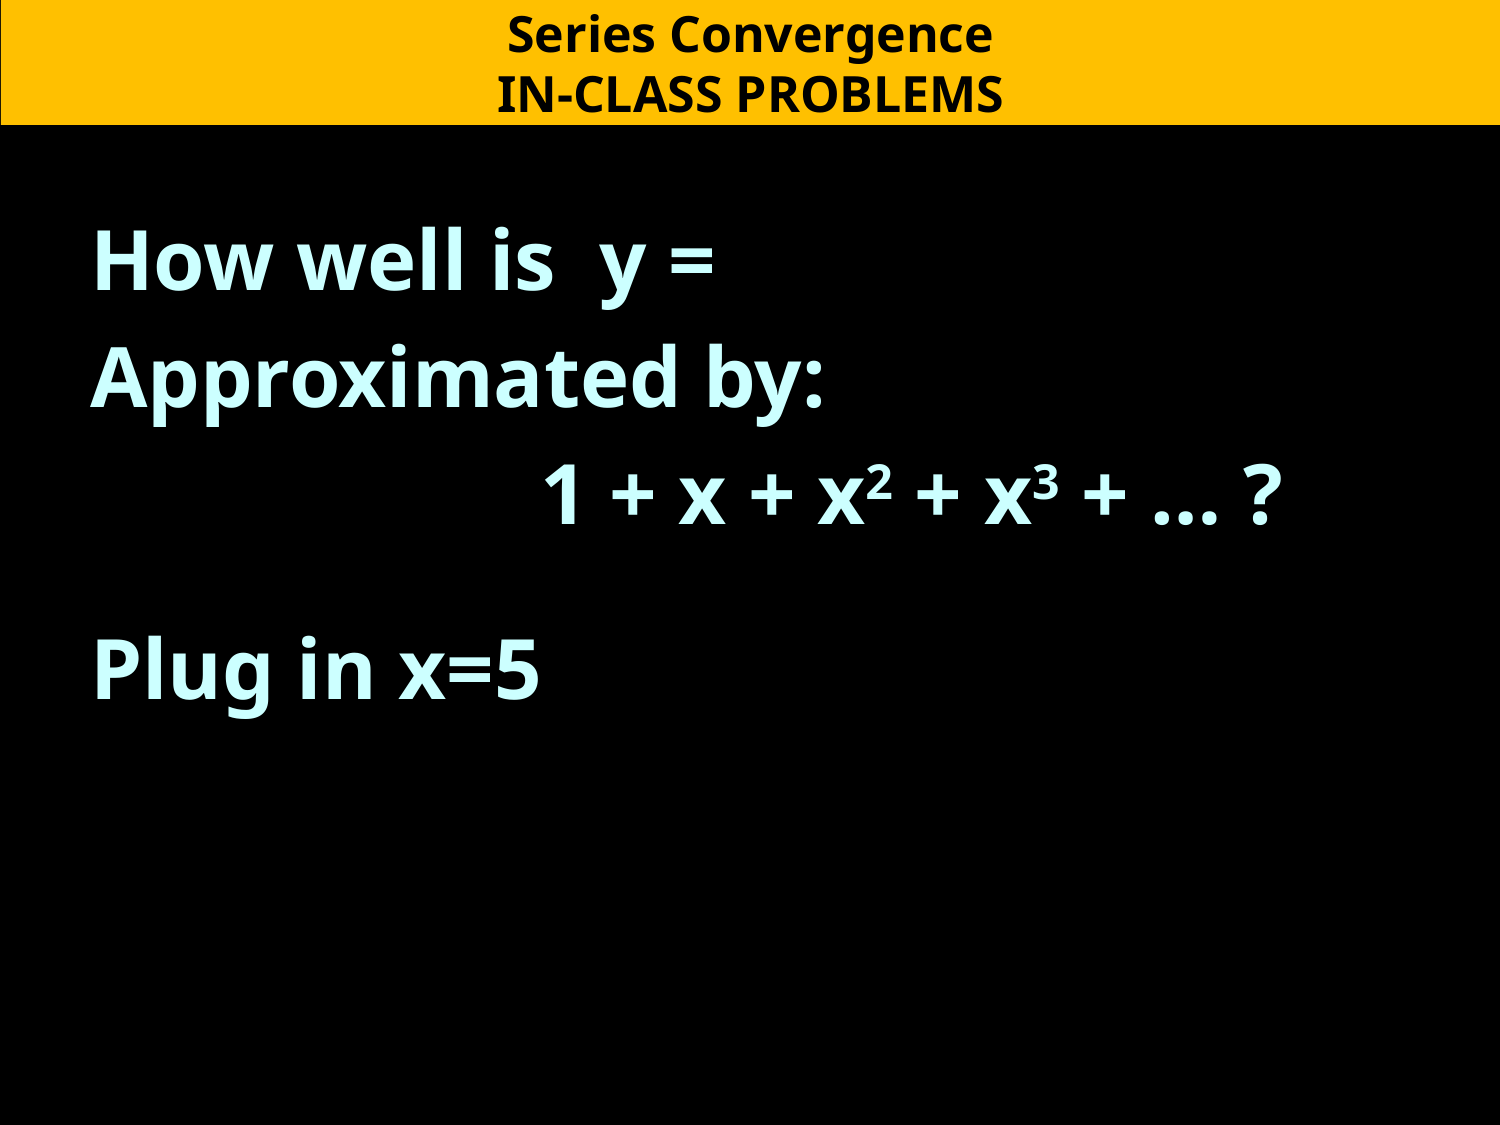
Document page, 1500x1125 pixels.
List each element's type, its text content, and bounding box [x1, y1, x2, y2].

text_box Series Convergence IN-CLASS PROBLEMS [0, 0, 1500, 125]
